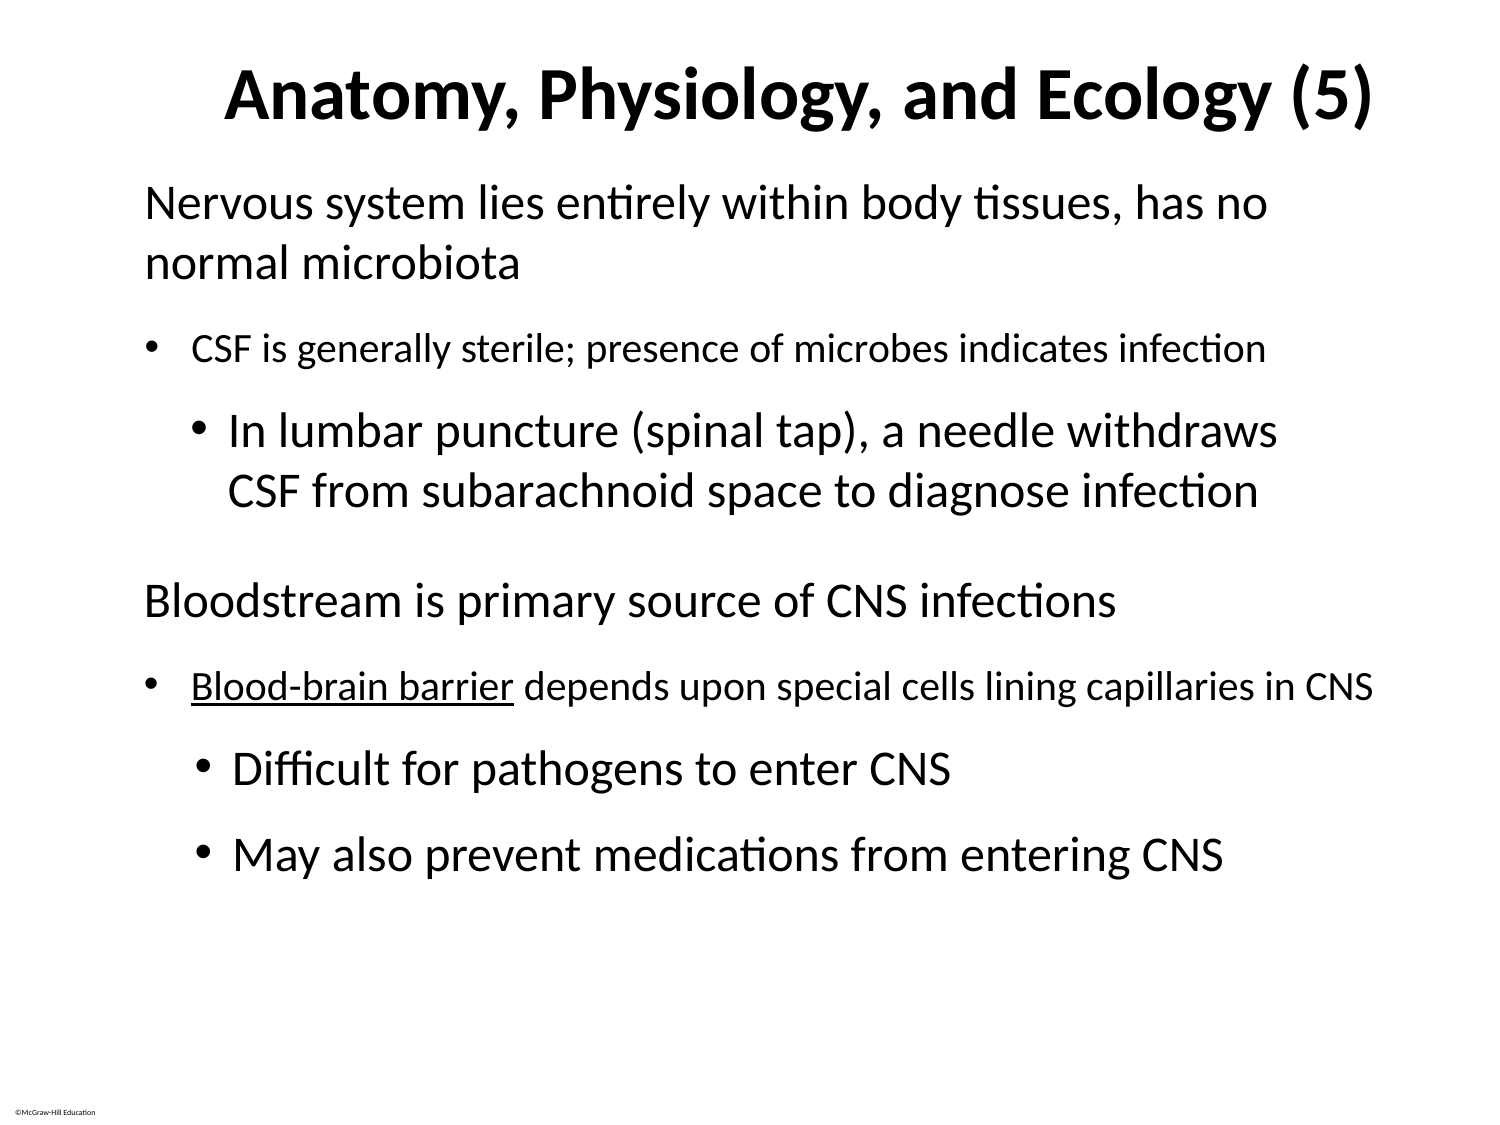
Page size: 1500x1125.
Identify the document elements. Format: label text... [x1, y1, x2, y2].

title Anatomy, Physiology, and Ecology (5) [180, 37, 1420, 138]
list Bloodstream is primary source of CNS infections Blood-brain barrier depends upon special cells lining capillaries in CNS Difficult for pathogens to enter CNS May also prevent medications from entering CNS [144, 567, 1480, 938]
list Nervous system lies entirely within body tissues, has no normal microbiota CSF is generally sterile; presence of microbes indicates infection In lumbar puncture (spinal tap), a needle withdraws CSF from subarachnoid space to diagnose infection [129, 162, 1370, 533]
